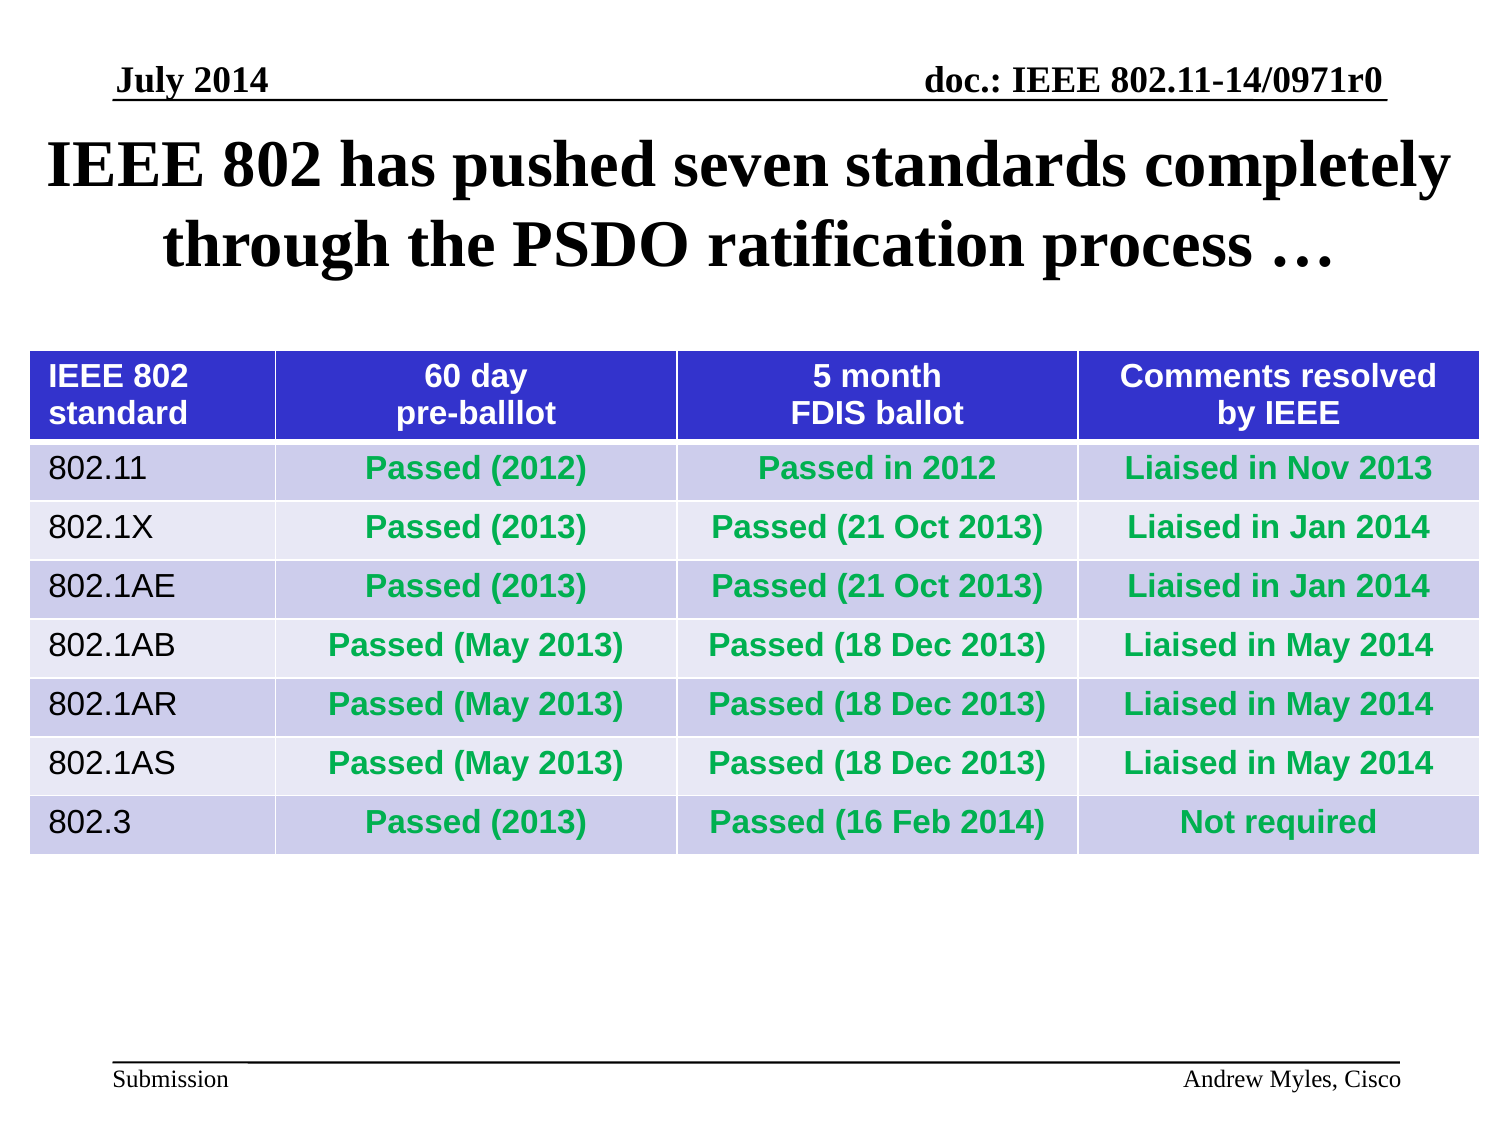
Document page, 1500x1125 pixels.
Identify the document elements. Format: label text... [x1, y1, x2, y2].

table_cell Passed (21 Oct 2013) [678, 561, 1077, 618]
table_cell Not required [1079, 796, 1479, 854]
table_header 5 month FDIS ballot [678, 351, 1077, 439]
table_cell Passed (21 Oct 2013) [678, 502, 1077, 559]
table_header Comments resolved by IEEE [1079, 351, 1479, 439]
table_cell Liaised in Nov 2013 [1079, 445, 1479, 500]
table_cell Liaised in Jan 2014 [1079, 561, 1479, 618]
table_cell Passed (2013) [276, 796, 676, 854]
table_cell Passed (2013) [276, 502, 676, 559]
table_cell Liaised in May 2014 [1079, 679, 1479, 736]
table_cell Passed (May 2013) [276, 738, 676, 795]
table_cell 802.1AE [30, 561, 275, 618]
table_cell Passed (18 Dec 2013) [678, 679, 1077, 736]
table_cell Passed (May 2013) [276, 620, 676, 677]
footer July 2014 [114, 54, 270, 101]
table_cell 802.1AS [30, 738, 275, 795]
table_cell Passed in 2012 [678, 445, 1077, 500]
table_cell 802.1X [30, 502, 275, 559]
table_cell Passed (2013) [276, 561, 676, 618]
table_cell Passed (May 2013) [276, 679, 676, 736]
table_cell 802.3 [30, 796, 275, 854]
title IEEE 802 has pushed seven standards completely through the PSDO ratification process … [0, 112, 1500, 288]
table_cell Passed (18 Dec 2013) [678, 620, 1077, 677]
table_cell Passed (18 Dec 2013) [678, 738, 1077, 795]
table_cell 802.1AB [30, 620, 275, 677]
table_header 60 day pre-balllot [276, 351, 676, 439]
table_cell Passed (16 Feb 2014) [678, 796, 1077, 854]
footer Andrew Myles, Cisco [1169, 1061, 1402, 1093]
table_cell 802.11 [30, 445, 275, 500]
table_cell Liaised in Jan 2014 [1079, 502, 1479, 559]
table_header IEEE 802 standard [30, 351, 275, 439]
table_cell Passed (2012) [276, 445, 676, 500]
table_cell Liaised in May 2014 [1079, 738, 1479, 795]
table_cell 802.1AR [30, 679, 275, 736]
table_cell Liaised in May 2014 [1079, 620, 1479, 677]
